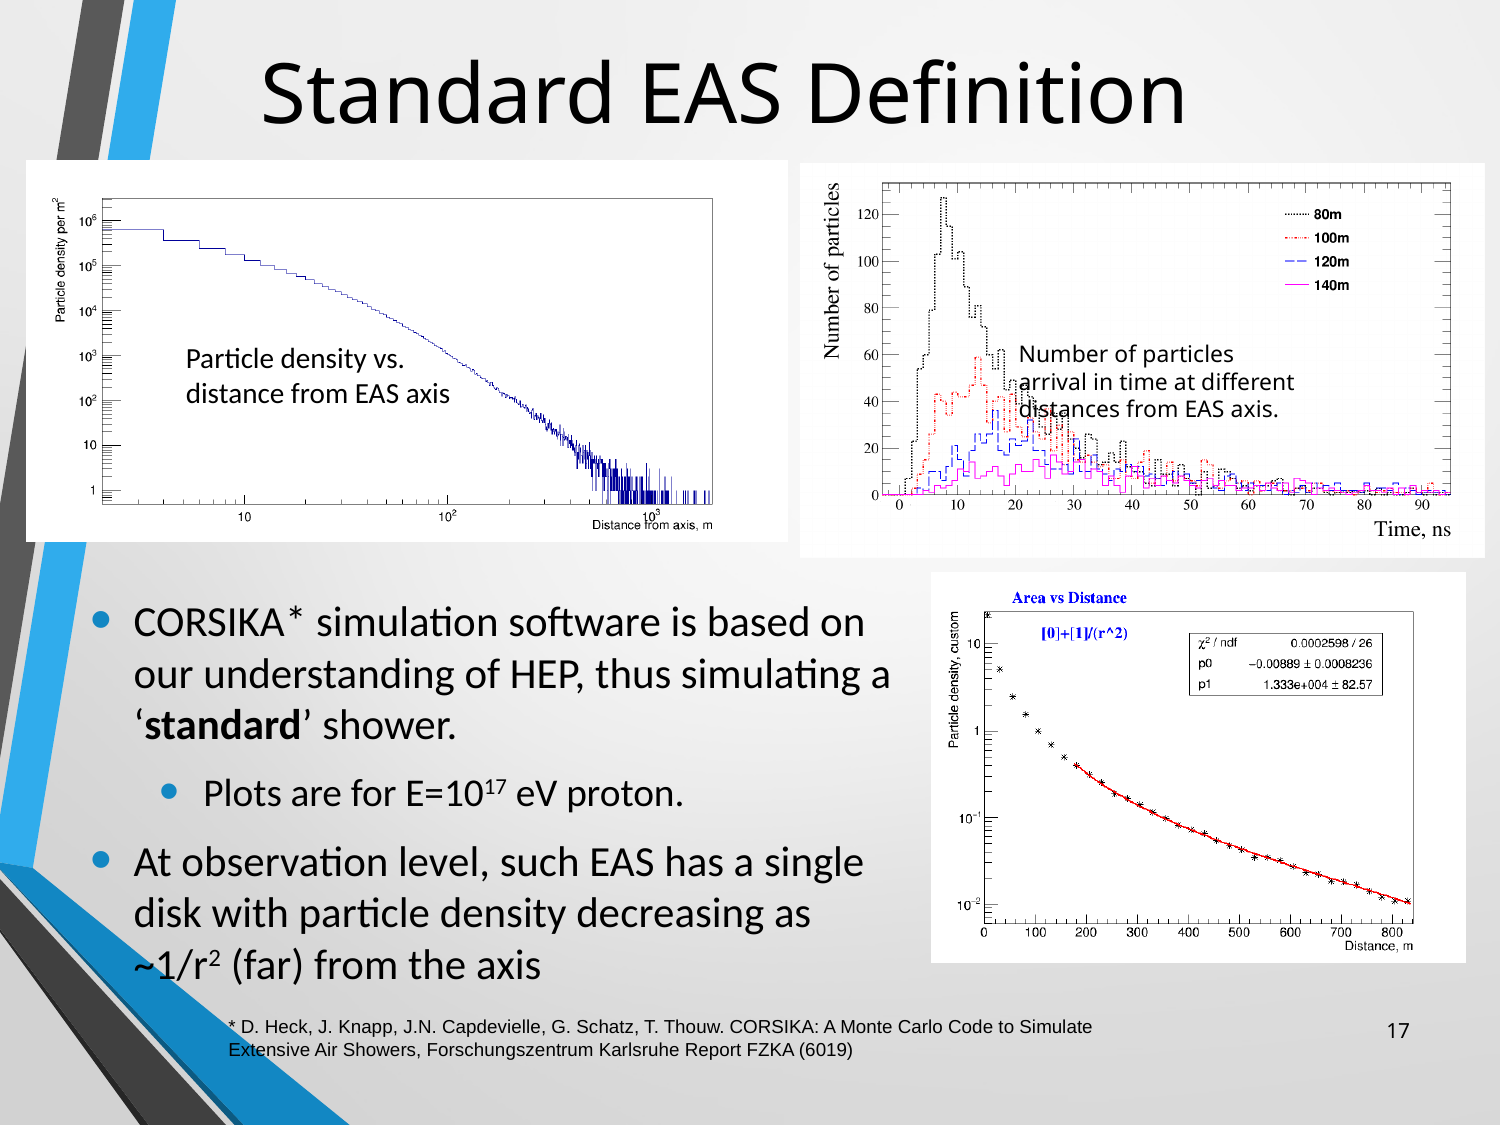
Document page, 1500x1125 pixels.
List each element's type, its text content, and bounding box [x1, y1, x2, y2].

picture [26, 160, 788, 543]
list CORSIKA* simulation software is based on our understanding of HEP, thus simulating a ‘standard’ shower. Plots are for E=1017 eV proton. At observation level, such EAS has a single disk with particle density decreasing as ~1/r2 (far) from the axis [75, 586, 916, 1000]
title Standard EAS Definition [49, 28, 1400, 153]
text_box * D. Heck, J. Knapp, J.N. Capdevielle, G. Schatz, T. Thouw. CORSIKA: A Monte Carlo Code to Simulate Extensive Air Showers, Forschungszentrum Karlsruhe Report FZKA (6019) [213, 1007, 1160, 1068]
slide_number 17 [1354, 1001, 1425, 1062]
picture [799, 162, 1485, 558]
picture [931, 572, 1467, 964]
